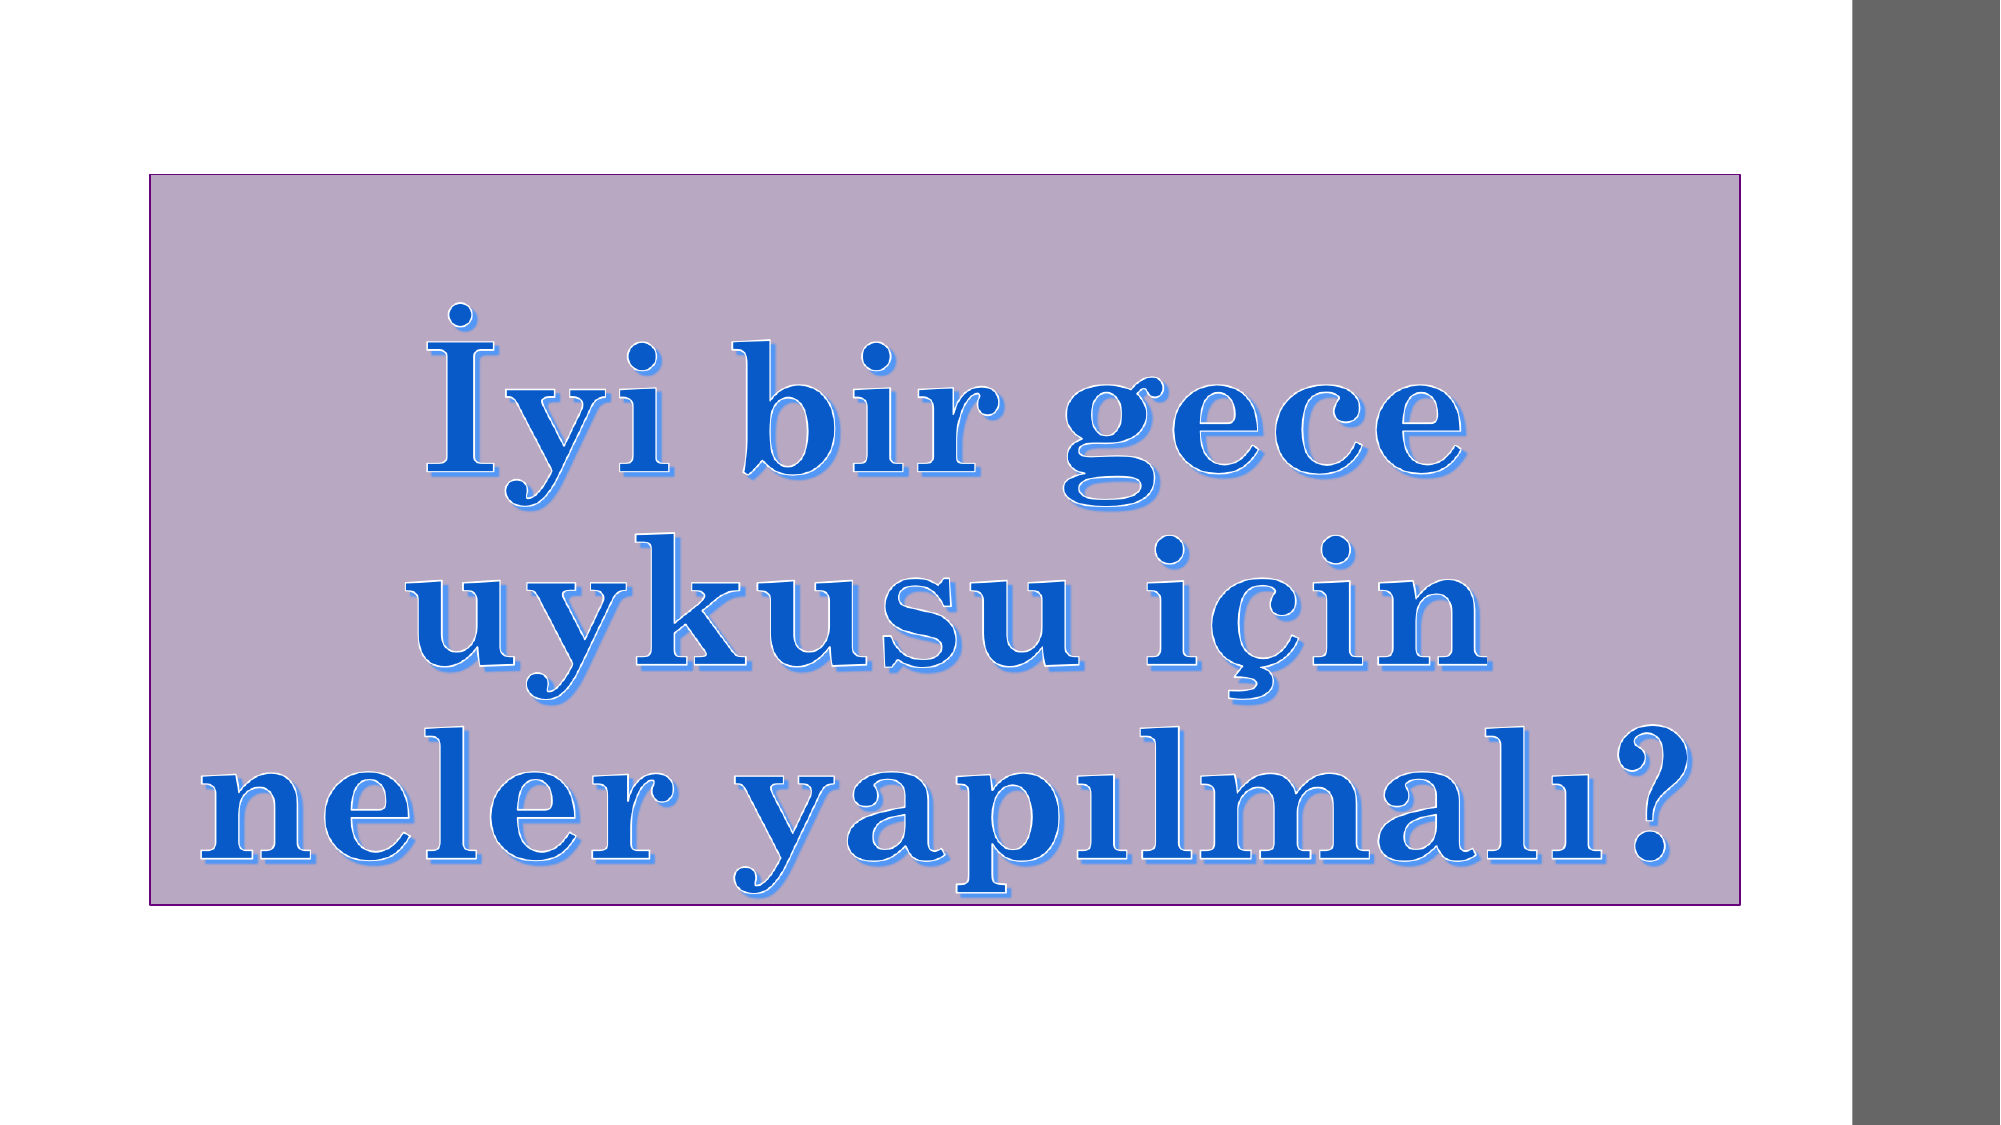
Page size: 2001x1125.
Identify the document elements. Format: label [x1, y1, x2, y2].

text_box [148, 173, 1741, 906]
